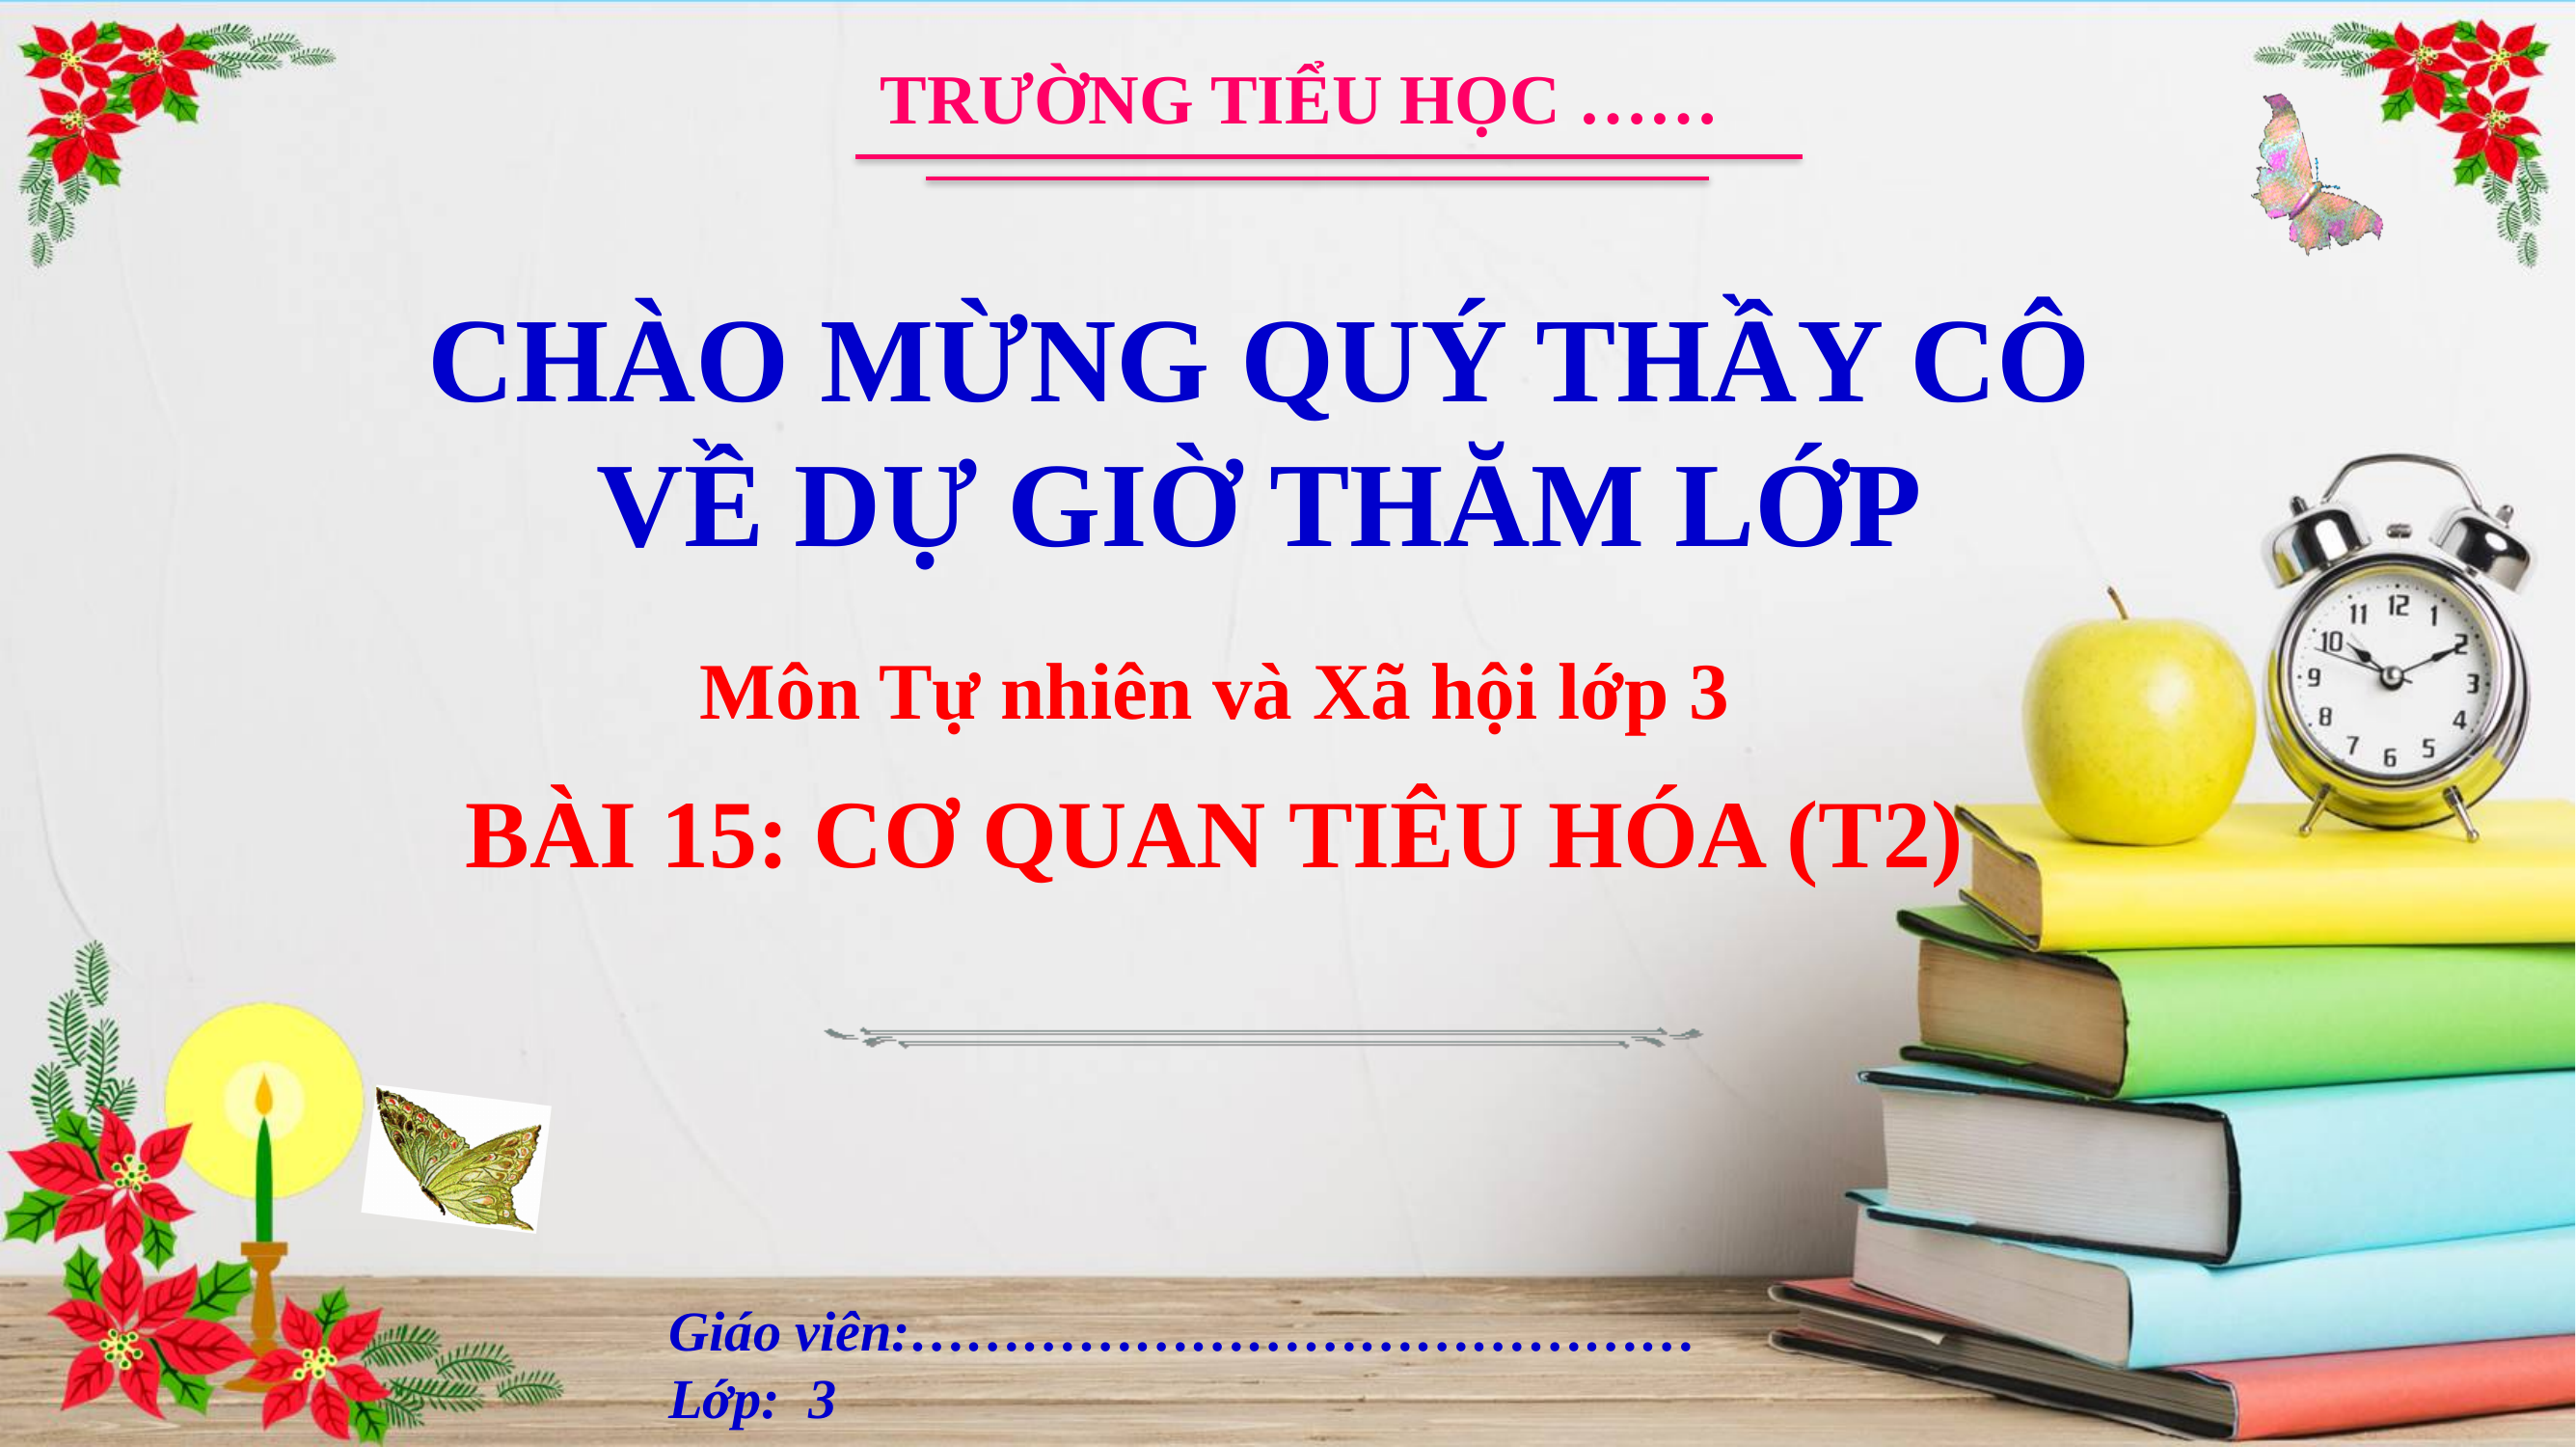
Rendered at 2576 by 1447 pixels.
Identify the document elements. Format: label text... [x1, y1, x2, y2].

text_box Giáo viên:…………………………………… Lớp: 3 [645, 1282, 1770, 1441]
text_box Môn Tự nhiên và Xã hội lớp 3 BÀI 15: CƠ QUAN TIÊU HÓA (T2) [118, 627, 2313, 899]
picture [0, 0, 2576, 1447]
text_box CHÀO MỪNG QUÝ THẦY CÔ VỀ DỰ GIỜ THĂM LỚP [298, 269, 2221, 582]
text_box TRƯỜNG TIỂU HỌC …… [505, 41, 2094, 150]
